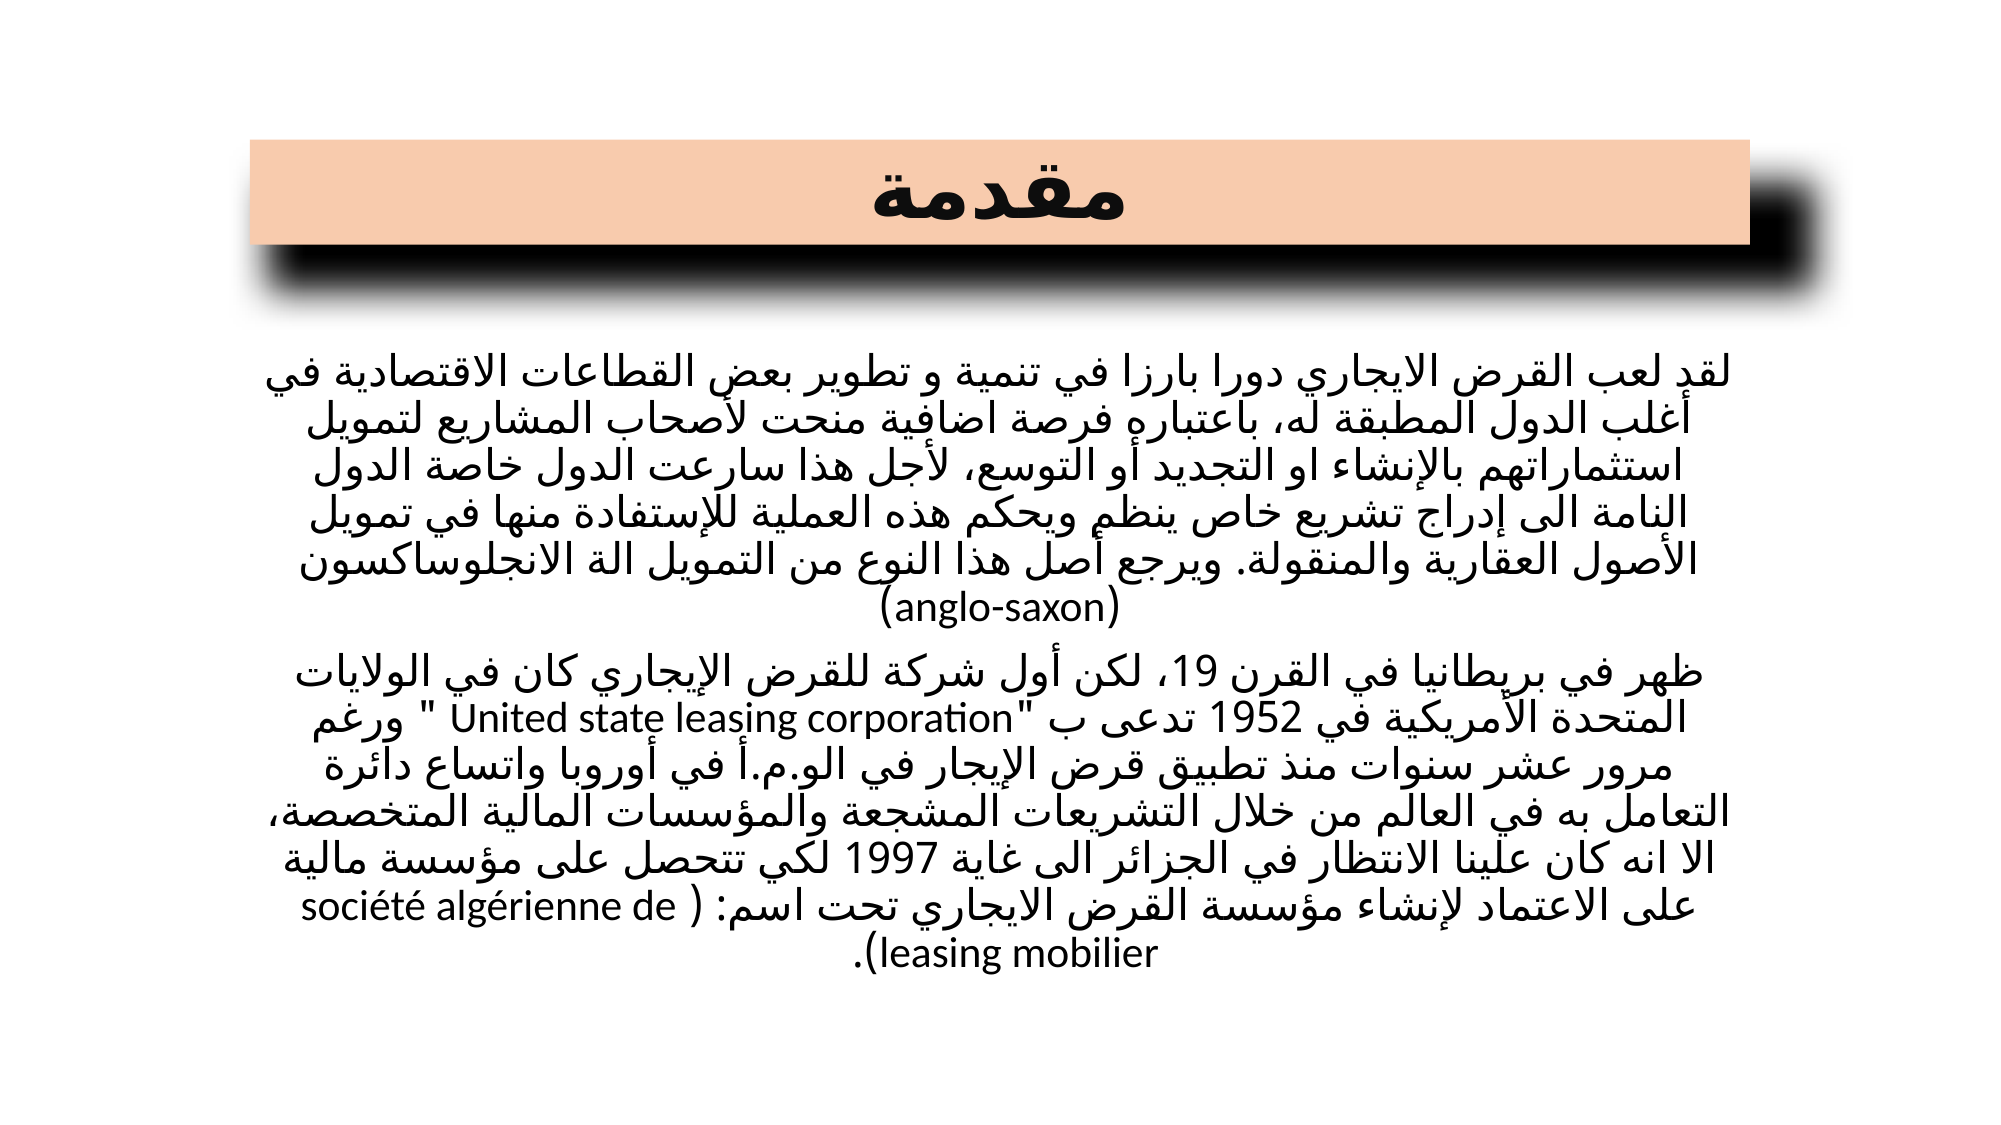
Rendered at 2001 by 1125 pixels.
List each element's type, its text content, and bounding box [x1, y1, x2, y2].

subtitle لقد لعب القرض الايجاري دورا بارزا في تنمية و تطوير بعض القطاعات الاقتصادية في أغلب الدول المطبقة له، باعتباره فرصة اضافية منحت لأصحاب المشاريع لتمويل استثماراتهم بالإنشاء او التجديد أو التوسع، لأجل هذا سارعت الدول خاصة الدول النامة الى إدراج تشريع خاص ينظم ويحكم هذه العملية للإستفادة منها في تمويل الأصول العقارية والمنقولة. ويرجع أصل هذا النوع من التمويل الة الانجلوساكسون (anglo-saxon) ظهر في بريطانيا في القرن 19، لكن أول شركة للقرض الإيجاري كان في الولايات المتحدة الأمريكية في 1952 تدعى ب "United state leasing corporation " ورغم مرور عشر سنوات منذ تطبيق قرض الإيجار في الو.م.أ في أوروبا واتساع دائرة التعامل به في العالم من خلال التشريعات المشجعة والمؤسسات المالية المتخصصة، الا انه كان علينا الانتظار في الجزائر الى غاية 1997 لكي تتحصل على مؤسسة مالية على الاعتماد لإنشاء مؤسسة القرض الايجاري تحت اسم: ( société algérienne de leasing mobilier). [249, 341, 1750, 986]
title مقدمة [249, 139, 1750, 245]
